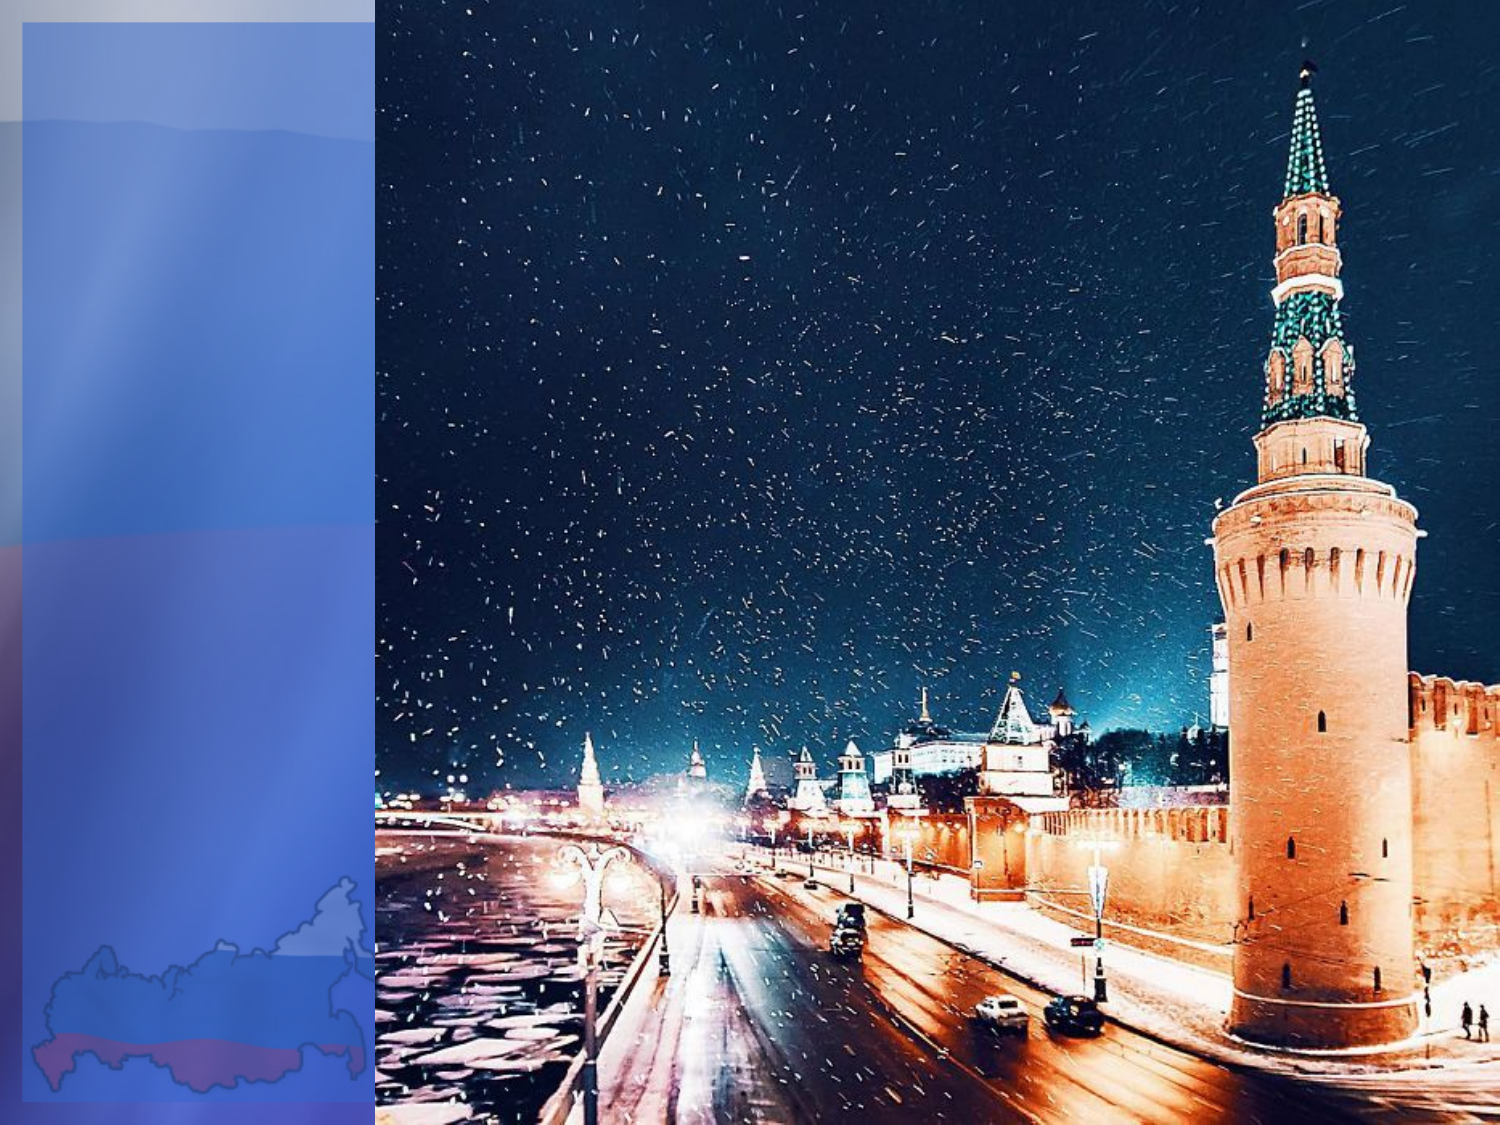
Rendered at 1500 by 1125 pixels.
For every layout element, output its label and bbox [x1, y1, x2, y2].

picture [0, 0, 374, 1125]
list [374, 0, 1500, 1125]
